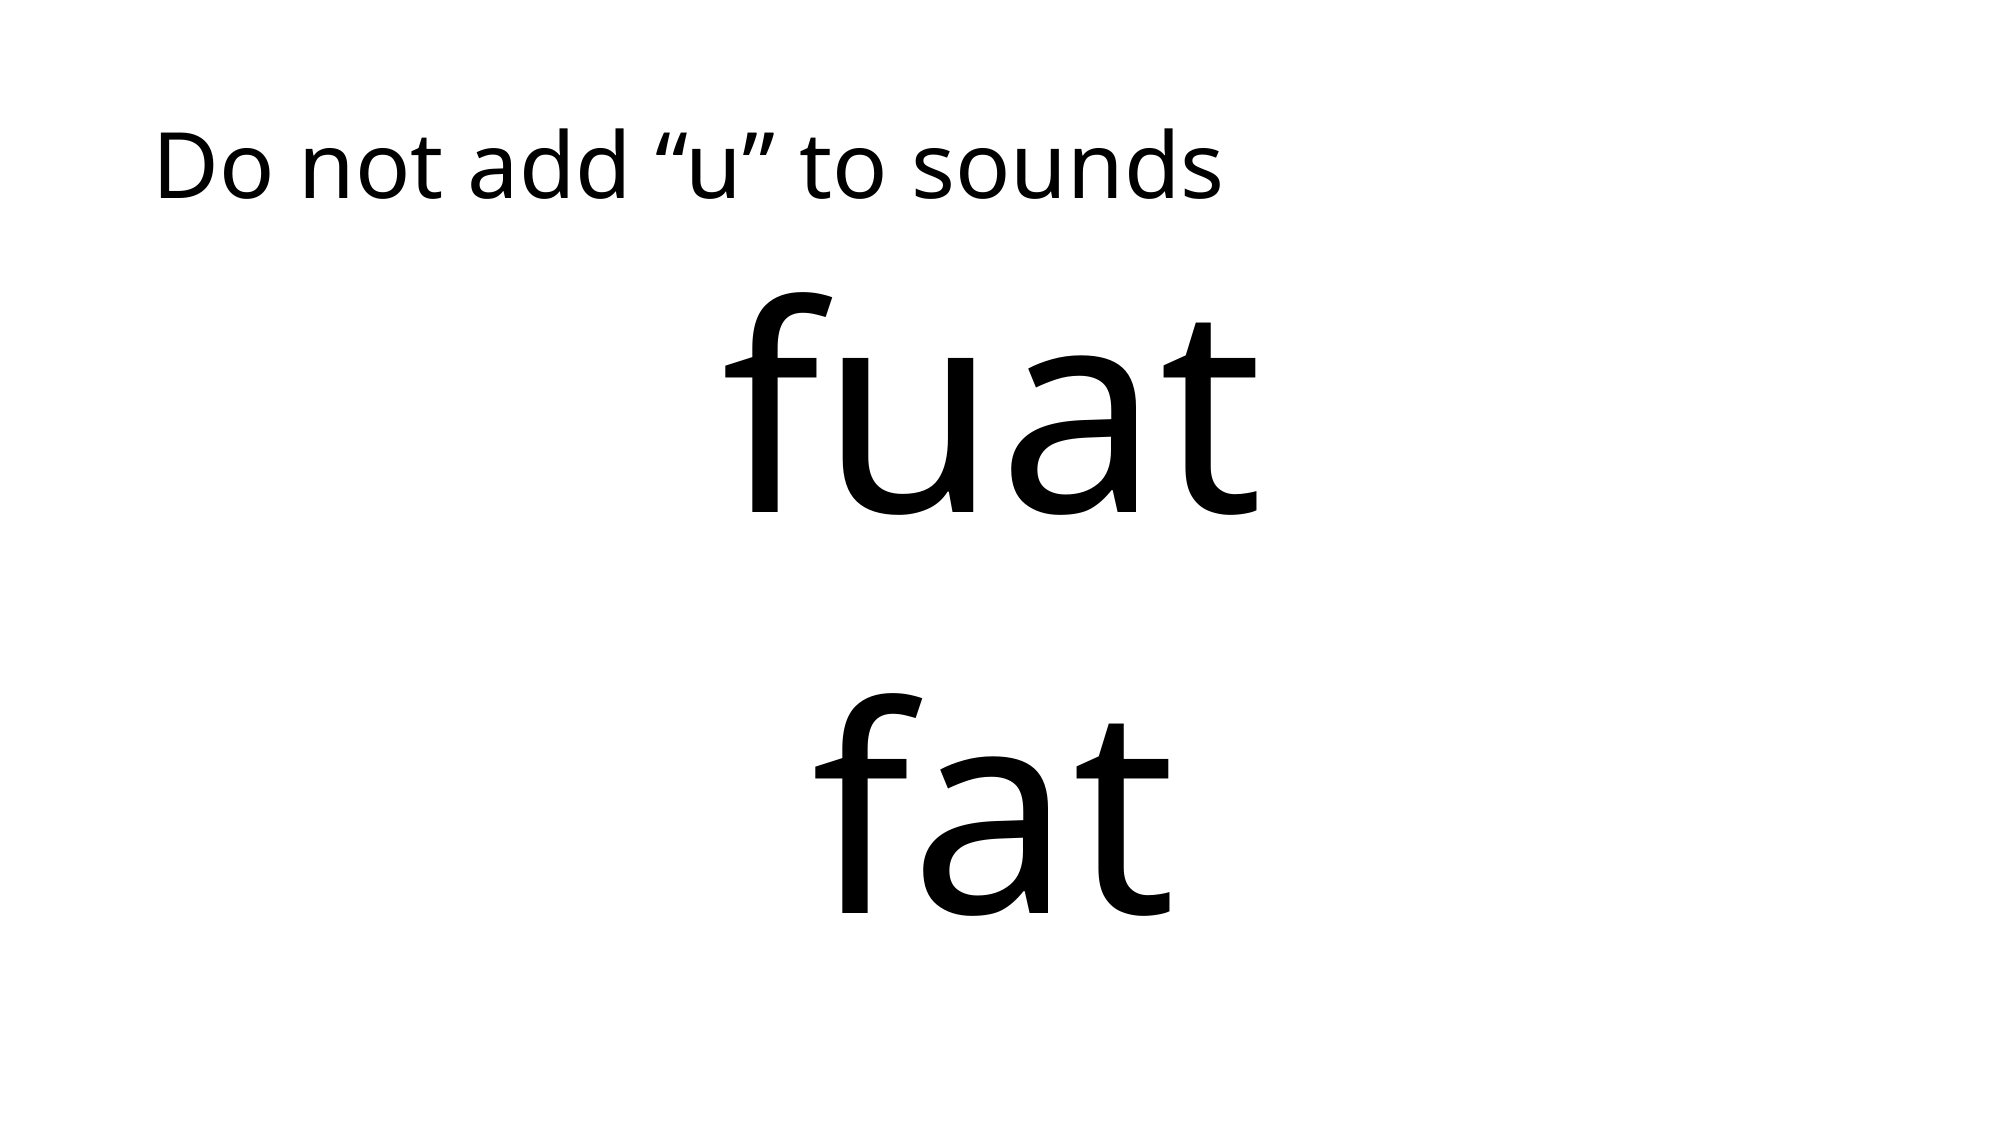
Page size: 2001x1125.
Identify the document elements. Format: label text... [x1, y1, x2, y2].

title Do not add “u” to sounds [137, 59, 1863, 278]
text_box fat [444, 786, 1544, 811]
text_box fuat [443, 385, 1543, 409]
